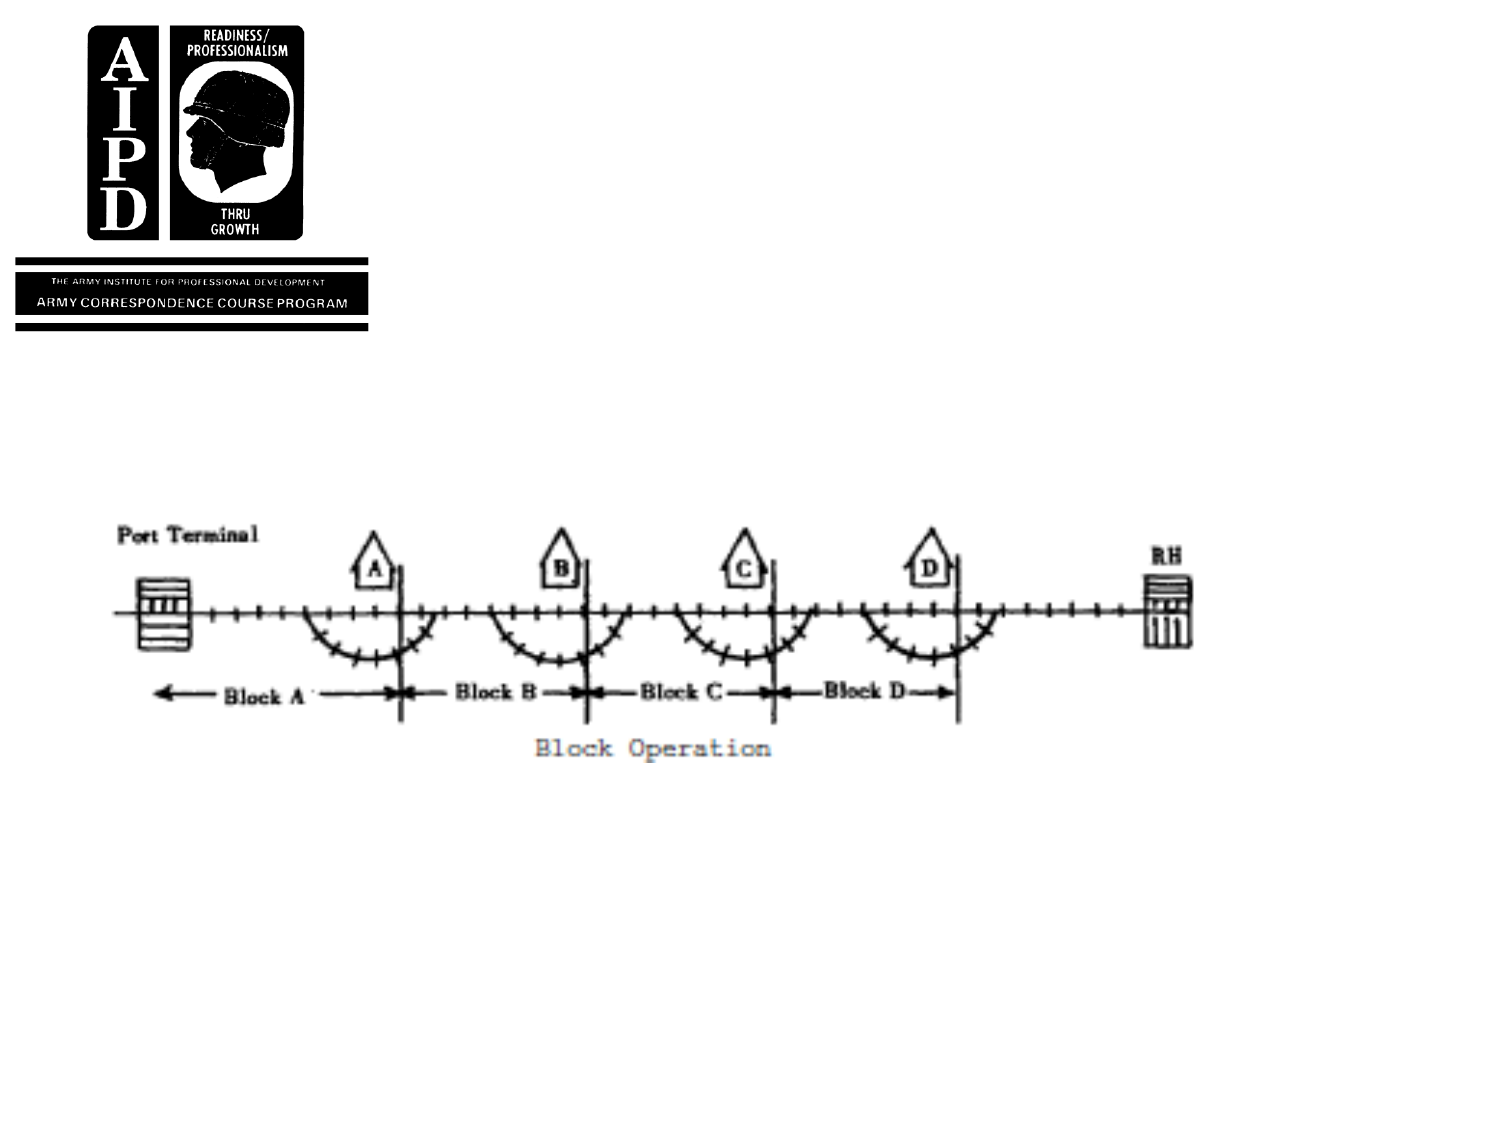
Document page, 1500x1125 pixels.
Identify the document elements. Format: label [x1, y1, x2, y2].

picture [12, 22, 370, 333]
picture [87, 488, 1240, 763]
